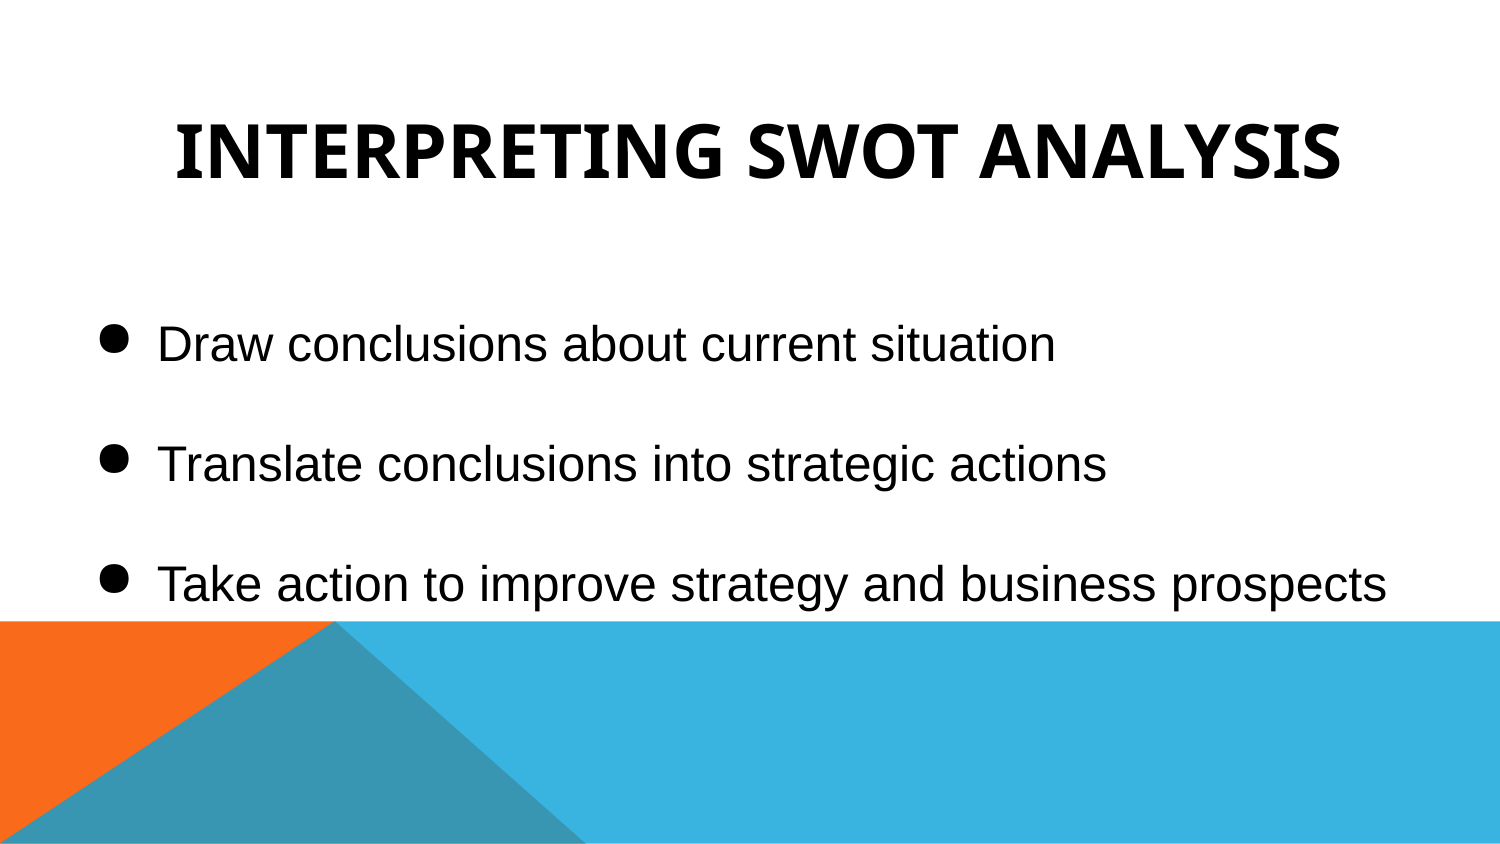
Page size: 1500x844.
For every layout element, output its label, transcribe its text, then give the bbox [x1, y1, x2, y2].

title Interpreting SWOT Analysis [60, 79, 1459, 218]
text_box Draw conclusions about current situation Translate conclusions into strategic actions Take action to improve strategy and business prospects [66, 296, 1462, 779]
